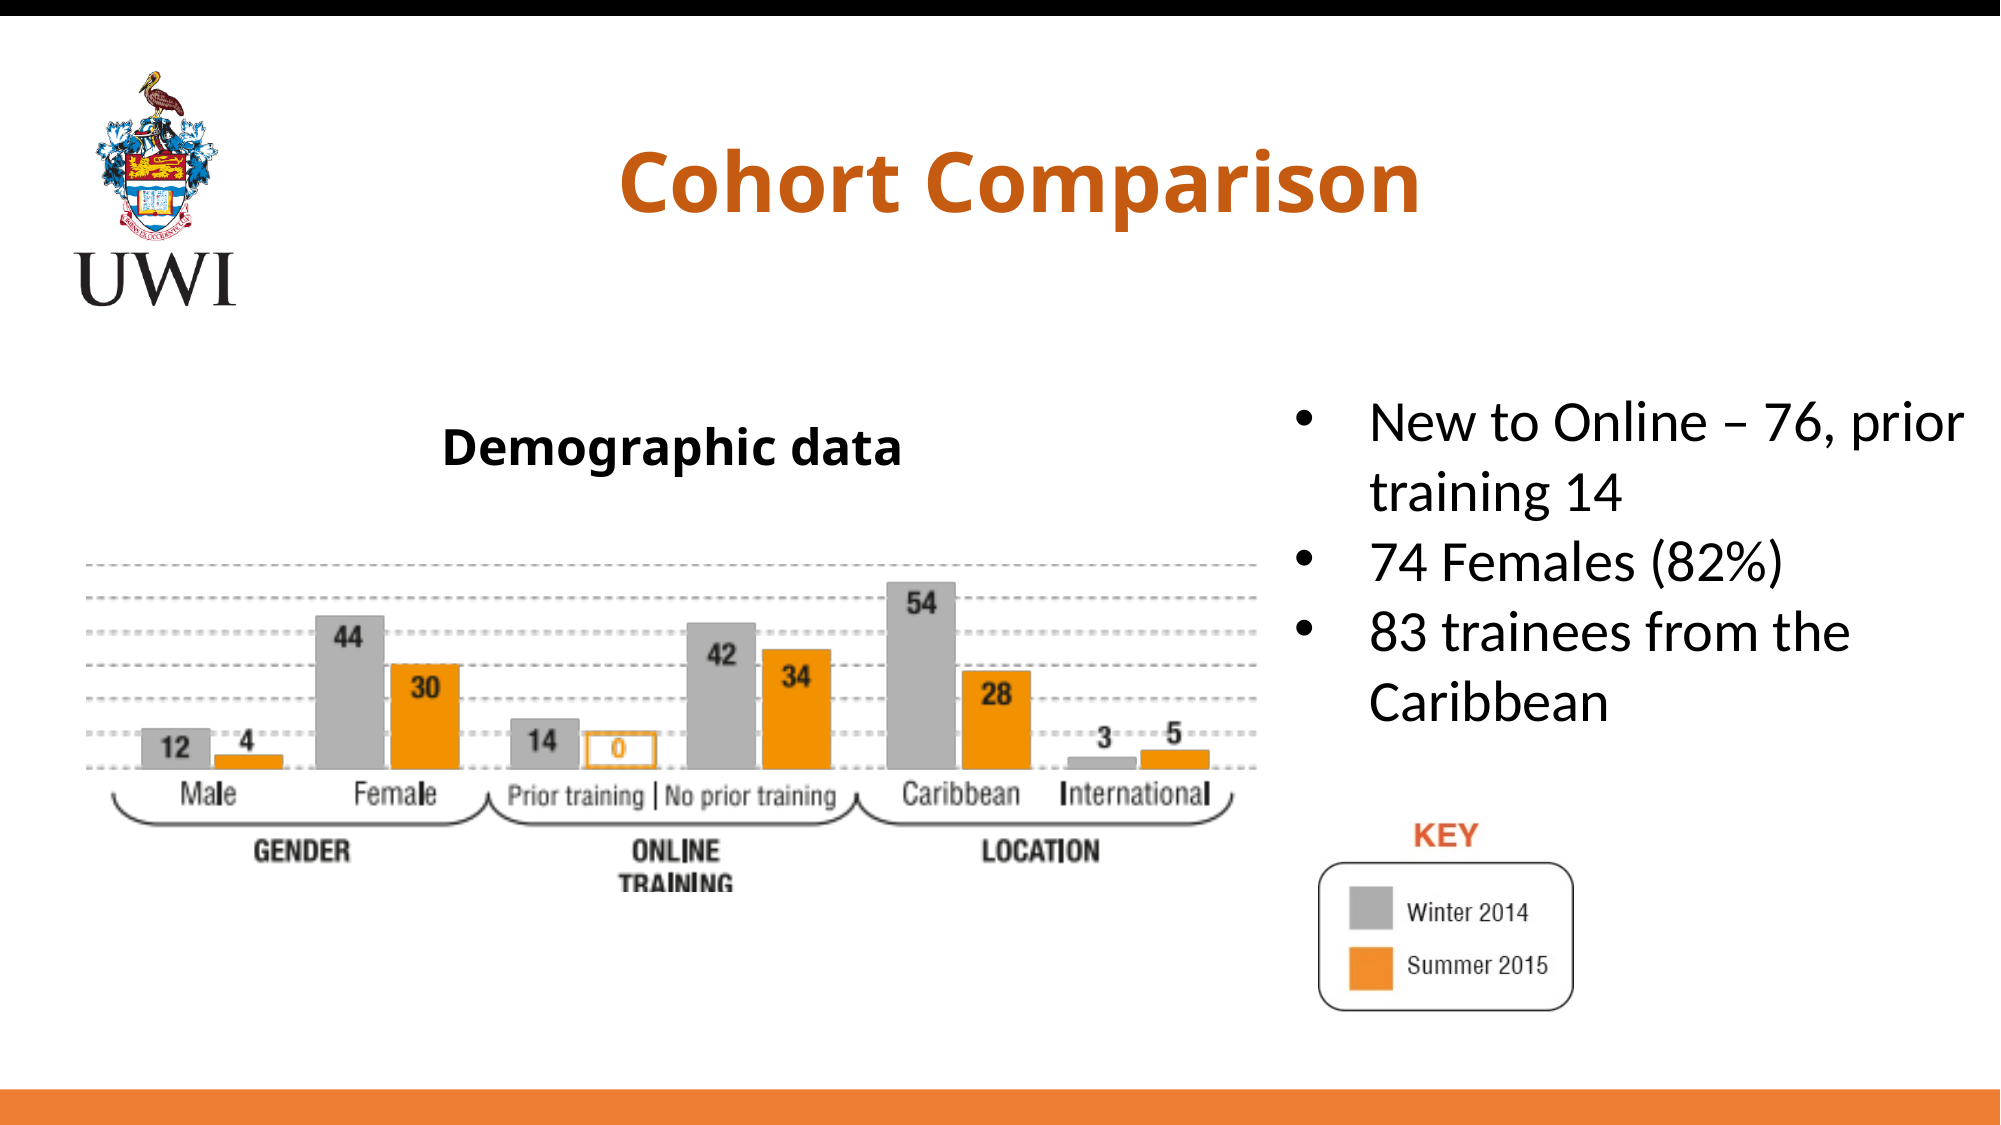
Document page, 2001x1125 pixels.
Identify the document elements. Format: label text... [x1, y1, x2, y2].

text_box Cohort Comparison [536, 103, 1505, 262]
picture [64, 67, 247, 340]
text_box New to Online – 76, prior training 14 74 Females (82%) 83 trainees from the Caribbean [1279, 375, 2000, 880]
picture [1318, 821, 1574, 1015]
text_box Demographic data [188, 390, 1158, 509]
picture [85, 564, 1259, 892]
